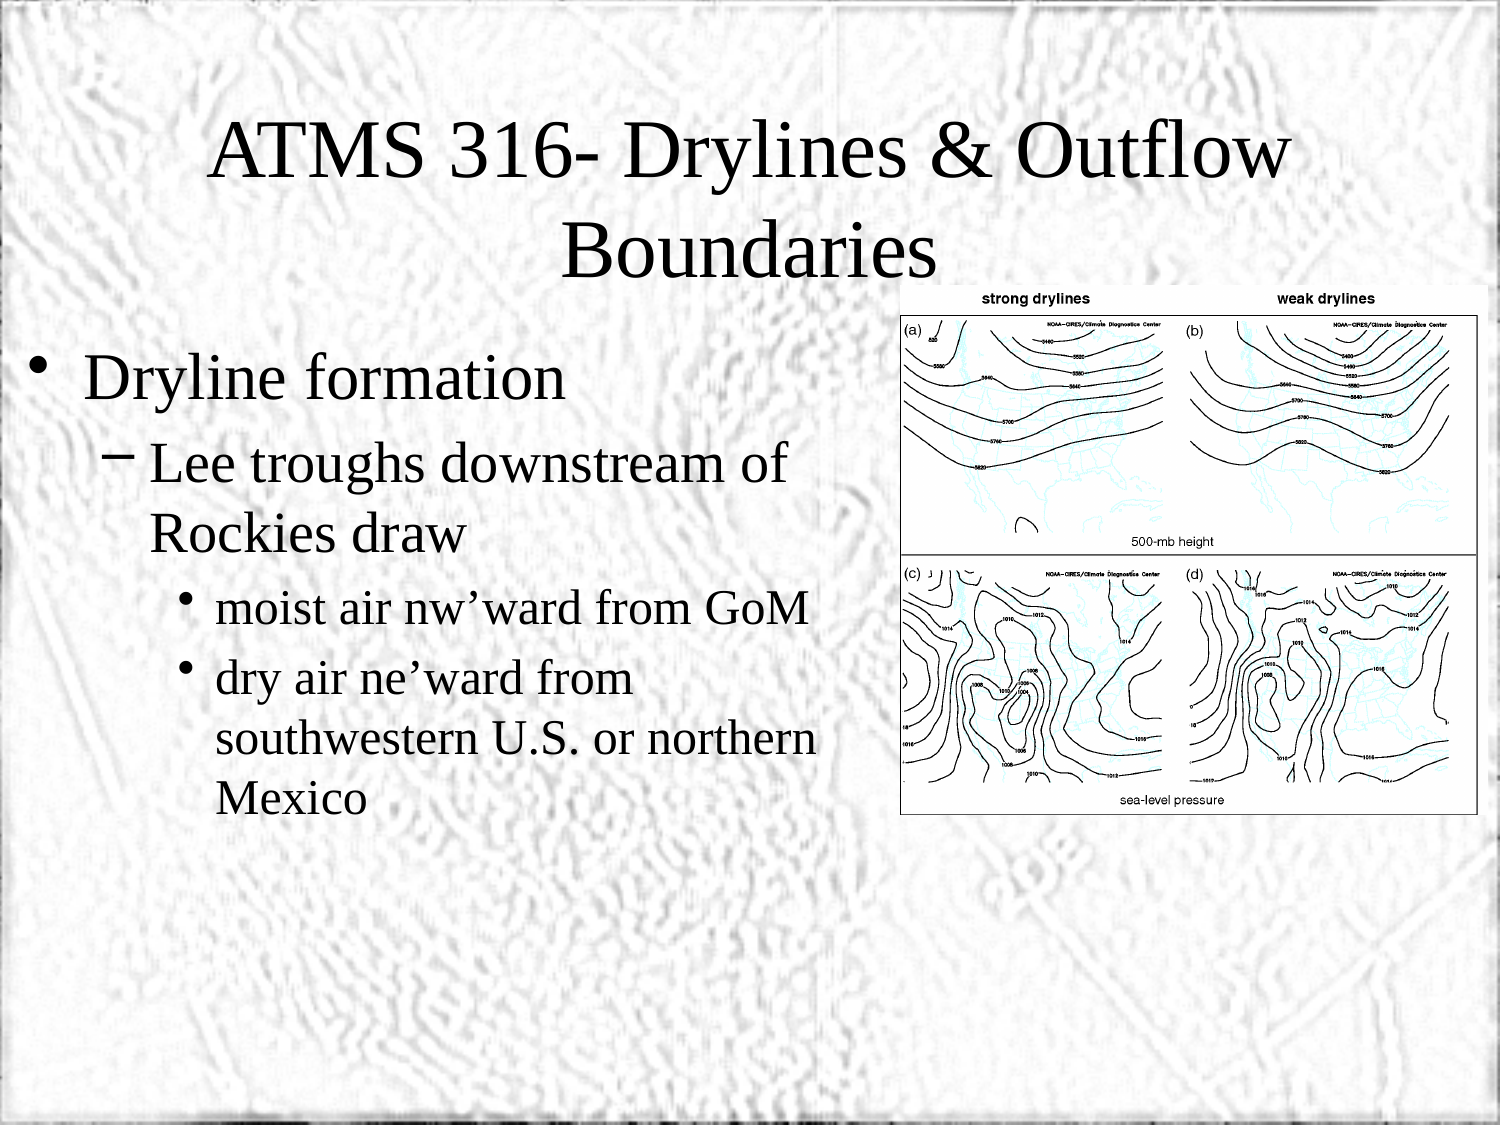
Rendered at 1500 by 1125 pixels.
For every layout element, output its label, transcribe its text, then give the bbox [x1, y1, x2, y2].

list Dryline formation Lee troughs downstream of Rockies draw moist air nw’ward from GoM dry air ne’ward from southwestern U.S. or northern Mexico [12, 324, 876, 1088]
title ATMS 316- Drylines & Outflow Boundaries [112, 99, 1388, 288]
picture [0, 0, 1500, 1125]
